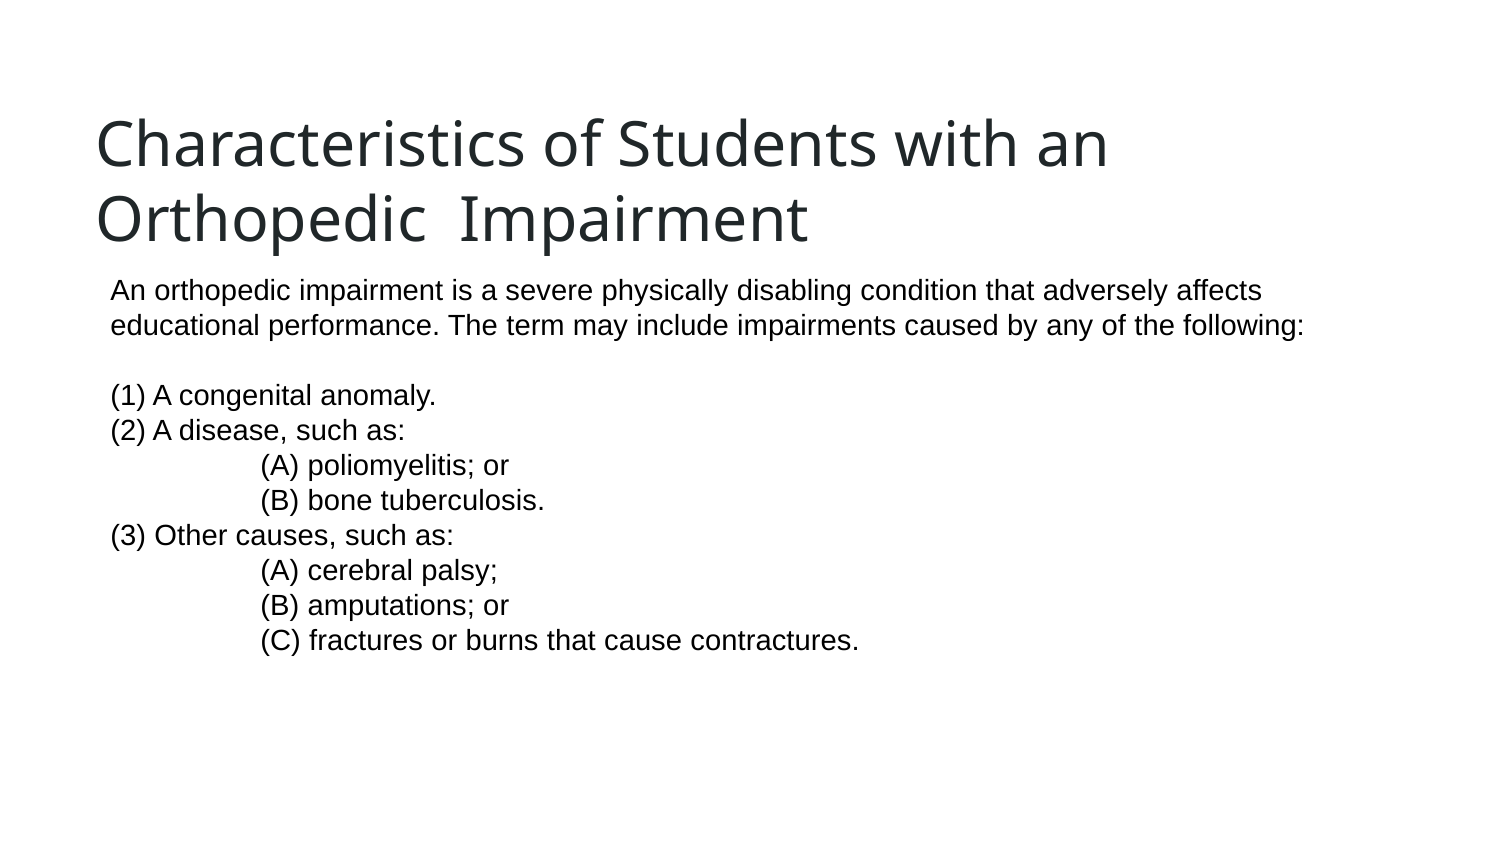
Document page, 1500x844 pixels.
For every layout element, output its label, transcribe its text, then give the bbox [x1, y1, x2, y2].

title Characteristics of Students with an Orthopedic Impairment [80, 83, 1422, 276]
text_box An orthopedic impairment is a severe physically disabling condition that adversely affects educational performance. The term may include impairments caused by any of the following: (1) A congenital anomaly. (2) A disease, such as: (A) poliomyelitis; or (B) bone tuberculosis. (3) Other causes, such as: (A) cerebral palsy; (B) amputations; or (C) fractures or burns that cause contractures. [95, 256, 1405, 802]
